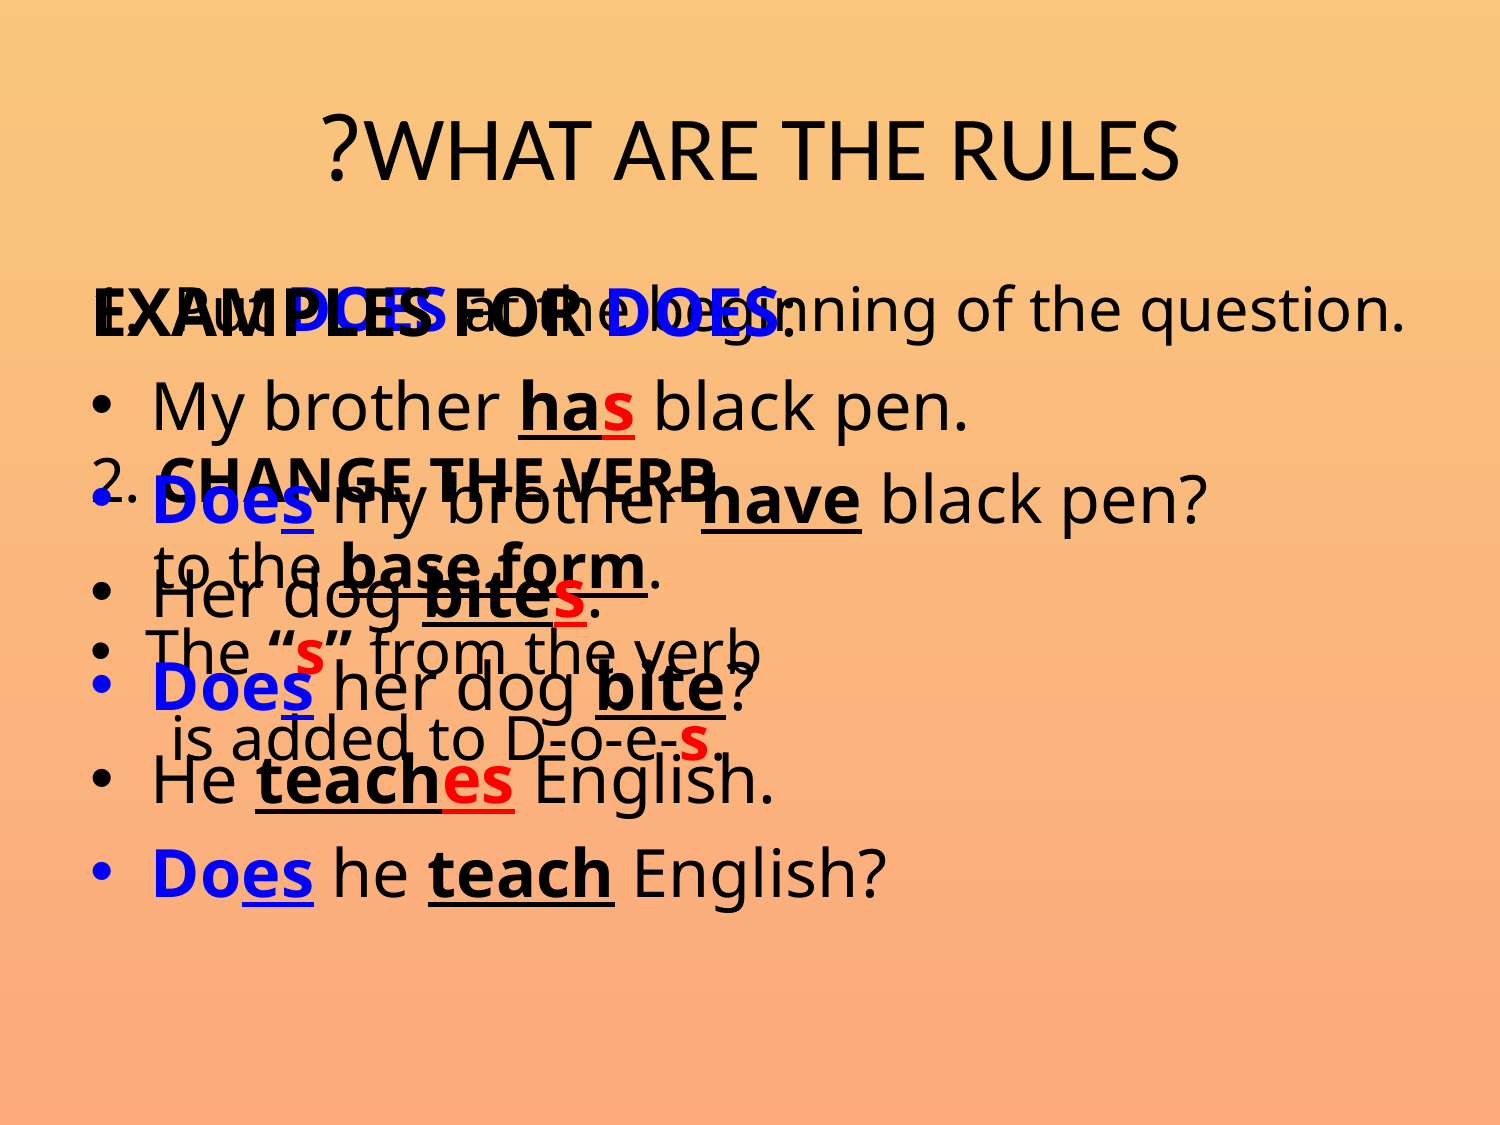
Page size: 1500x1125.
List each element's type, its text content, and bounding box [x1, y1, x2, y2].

title WHAT ARE THE RULES? [75, 50, 1425, 238]
list EXAMPLES FOR DOES: My brother has black pen. Does my brother have black pen? Her dog bites. Does her dog bite? He teaches English. Does he teach English? [75, 262, 1425, 1005]
